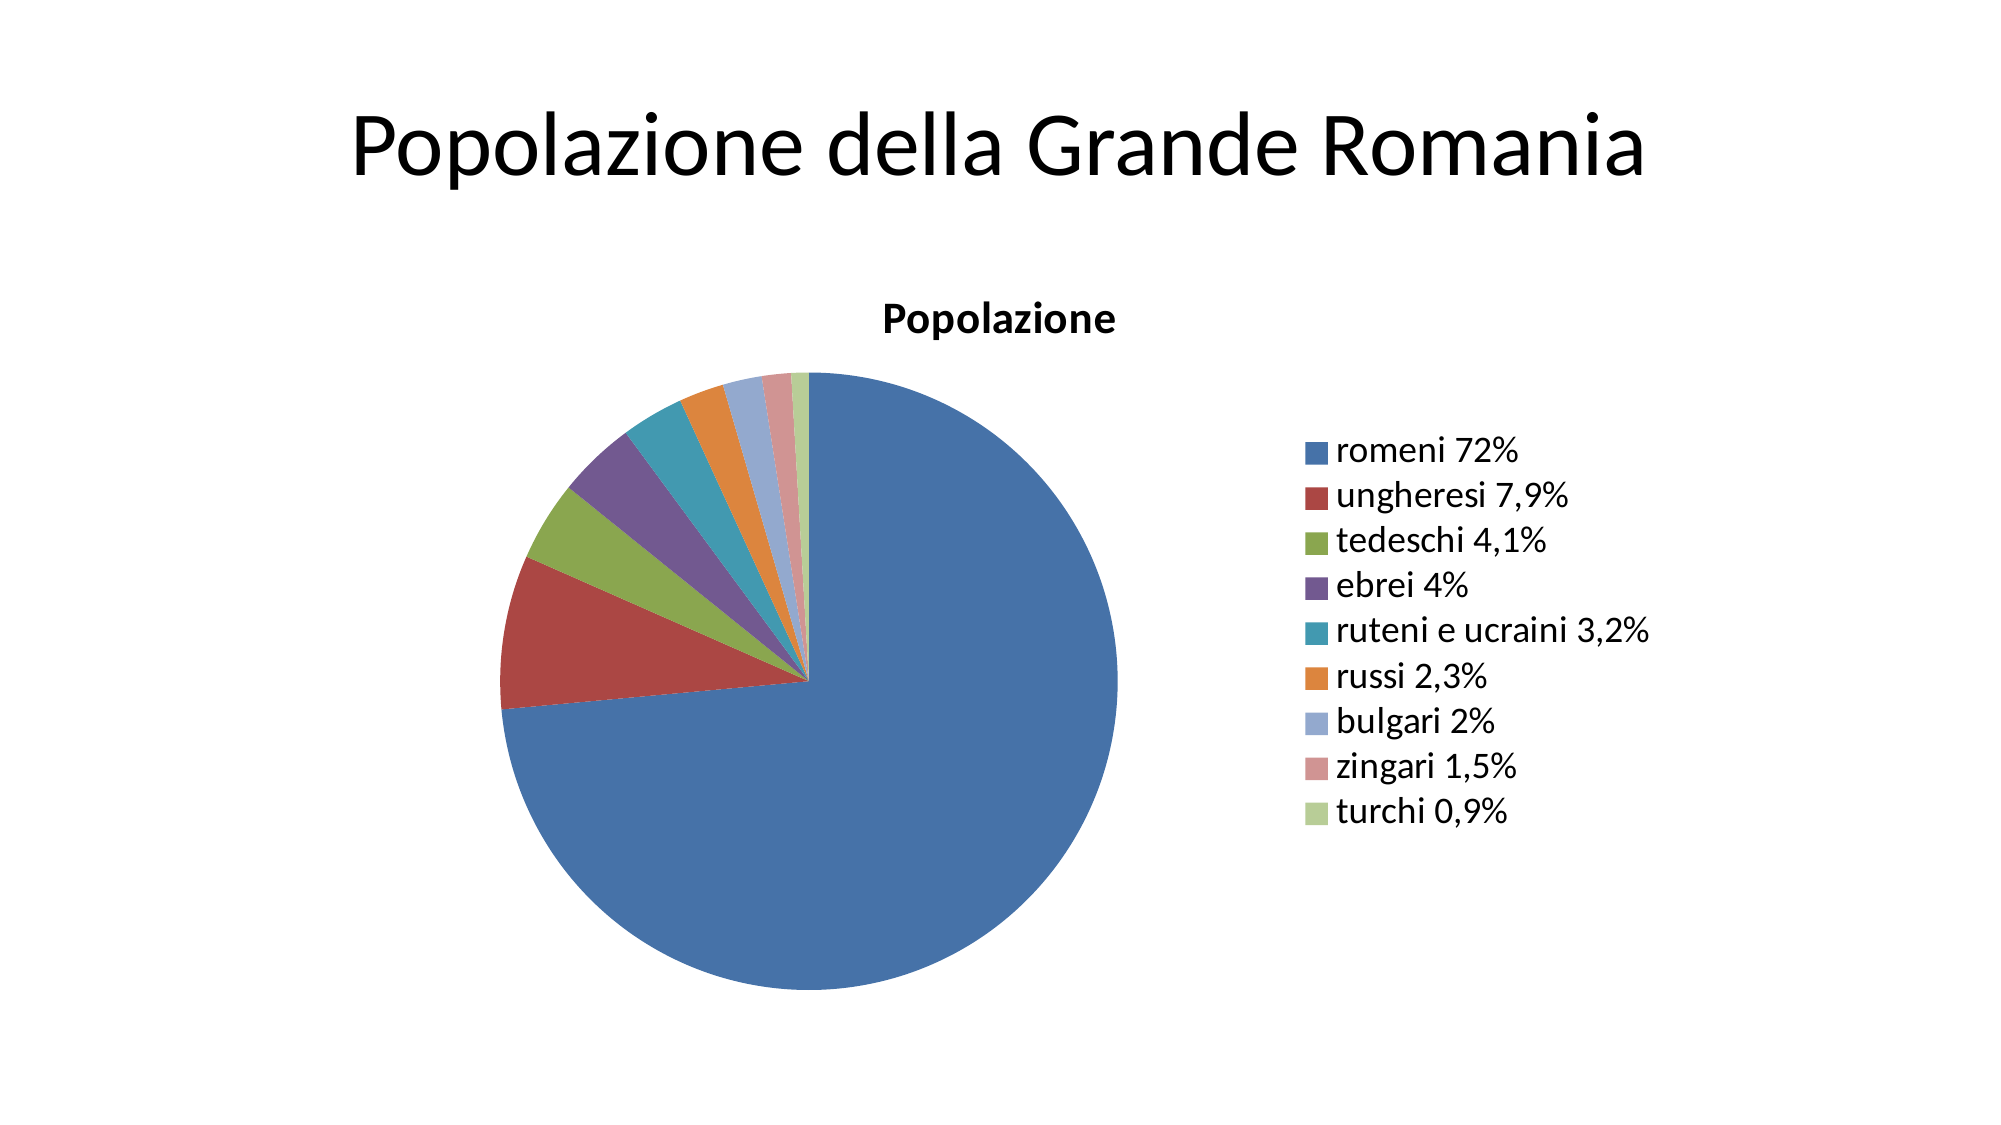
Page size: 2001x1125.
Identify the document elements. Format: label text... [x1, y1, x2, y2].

chart [324, 262, 1676, 1006]
title Popolazione della Grande Romania [99, 45, 1900, 233]
